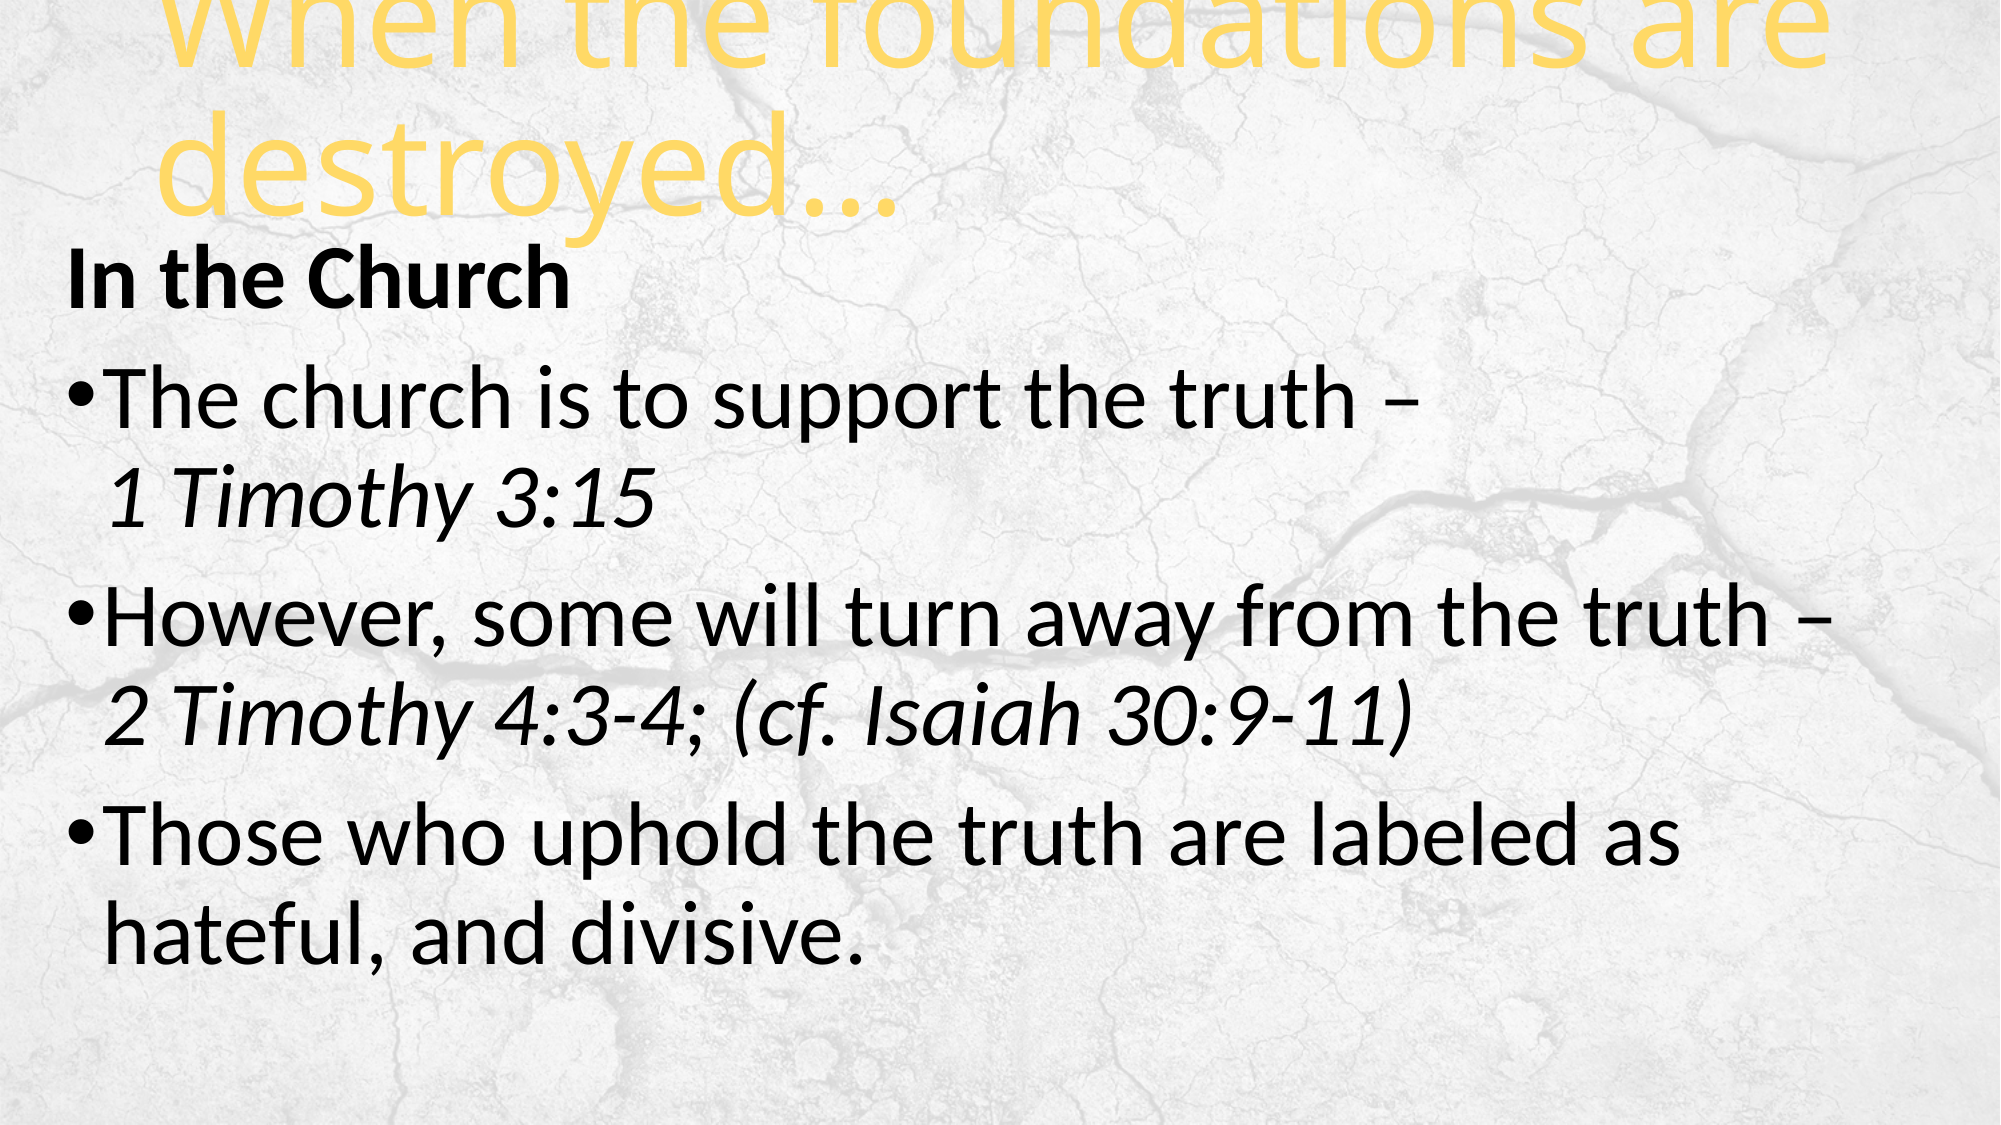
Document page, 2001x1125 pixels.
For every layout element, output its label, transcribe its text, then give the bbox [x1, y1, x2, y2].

title When the foundations are destroyed… [137, 0, 1863, 206]
list In the Church The church is to support the truth – 1 Timothy 3:15 However, some will turn away from the truth – 2 Timothy 4:3-4; (cf. Isaiah 30:9-11) Those who uphold the truth are labeled as hateful, and divisive. [50, 221, 1950, 1094]
